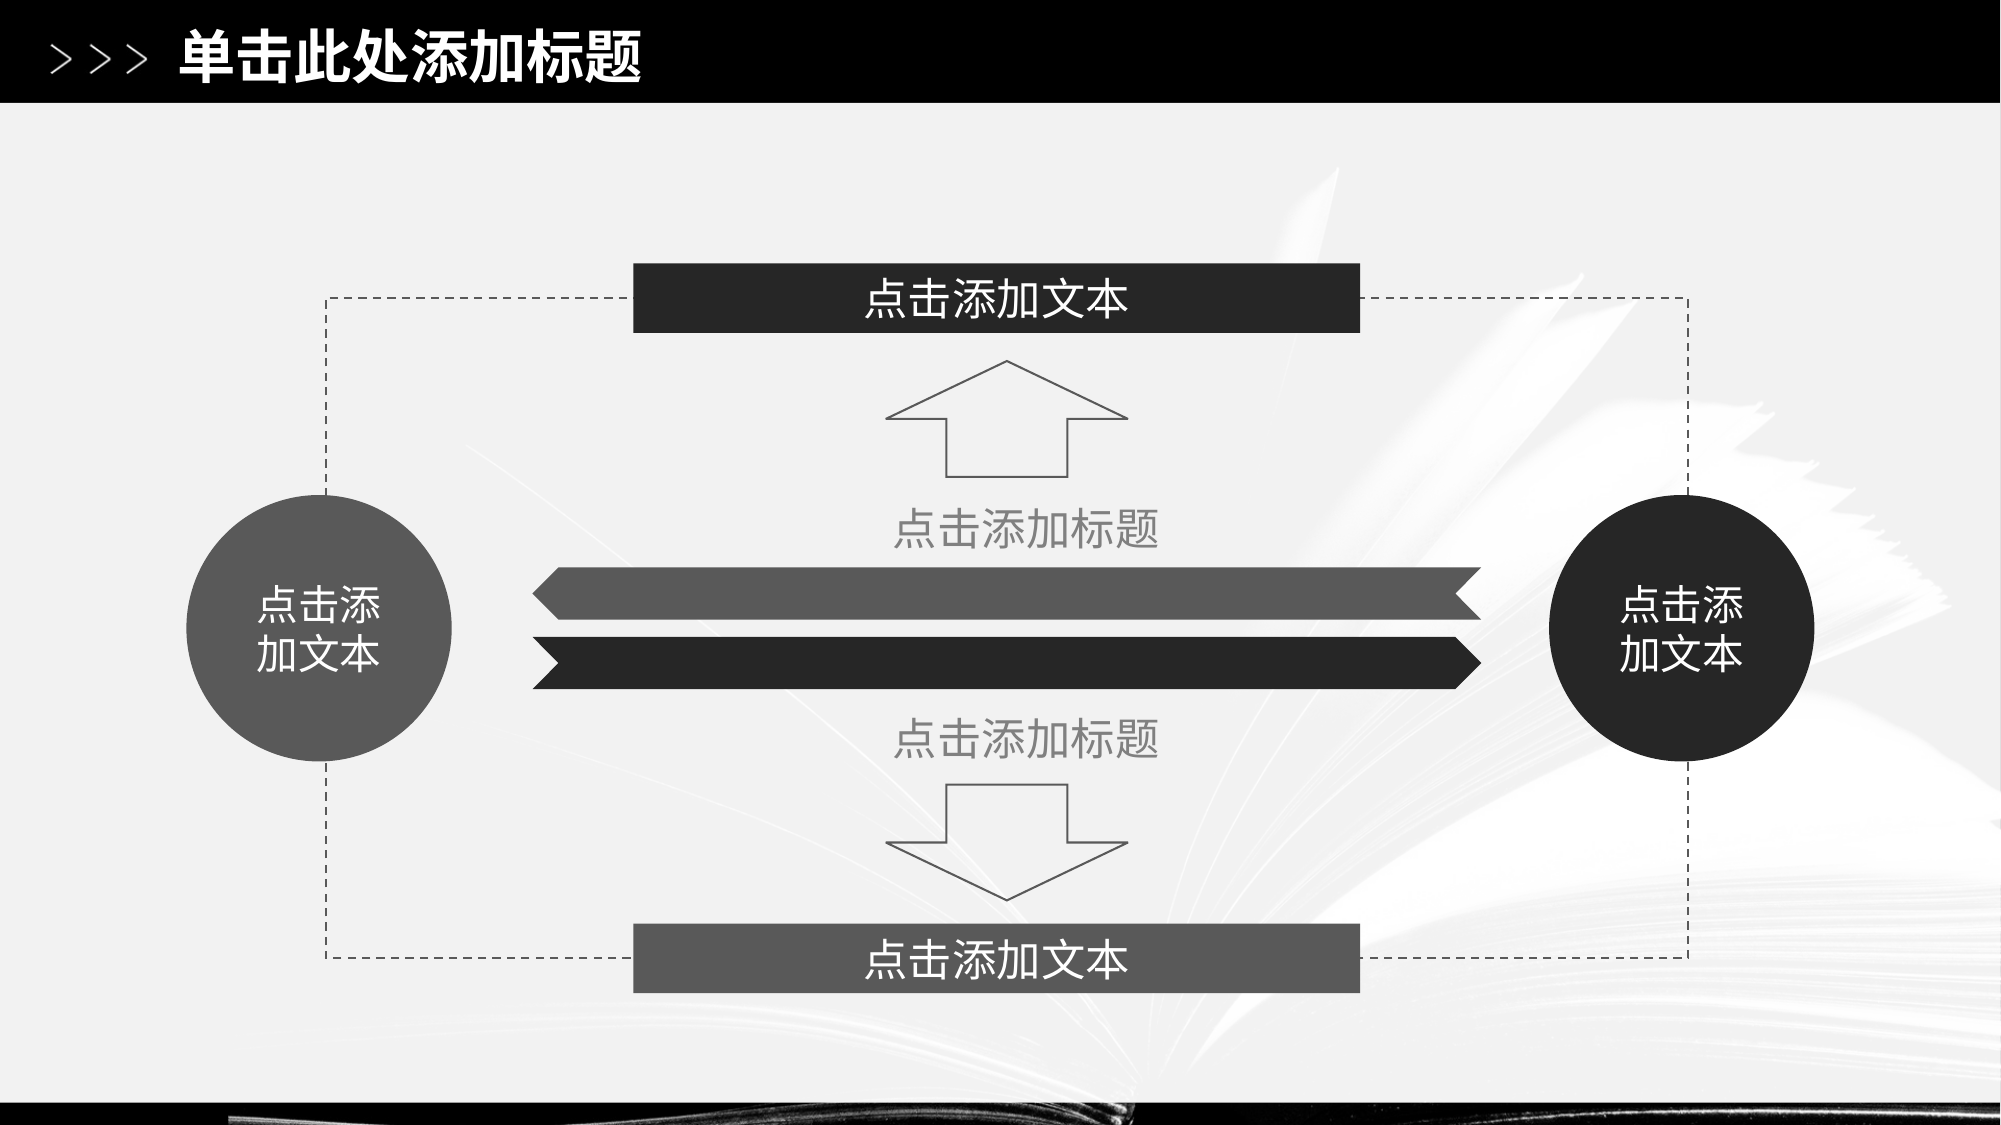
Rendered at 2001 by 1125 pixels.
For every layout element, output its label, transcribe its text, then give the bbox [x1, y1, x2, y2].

title 单击此处添加标题 [162, 5, 1888, 115]
text_box 点击添加文本 [1548, 493, 1816, 763]
text_box 点击添加文本 [632, 262, 1361, 334]
text_box 点击添加文本 [185, 493, 453, 763]
text_box [530, 566, 1484, 621]
picture [0, 0, 2001, 1125]
text_box 点击添加标题 [878, 703, 1175, 772]
text_box [325, 297, 1689, 959]
text_box 点击添加标题 [878, 493, 1175, 562]
text_box 点击添加文本 [632, 923, 1361, 994]
text_box [885, 359, 1129, 478]
text_box [530, 635, 1483, 691]
text_box [885, 783, 1129, 902]
